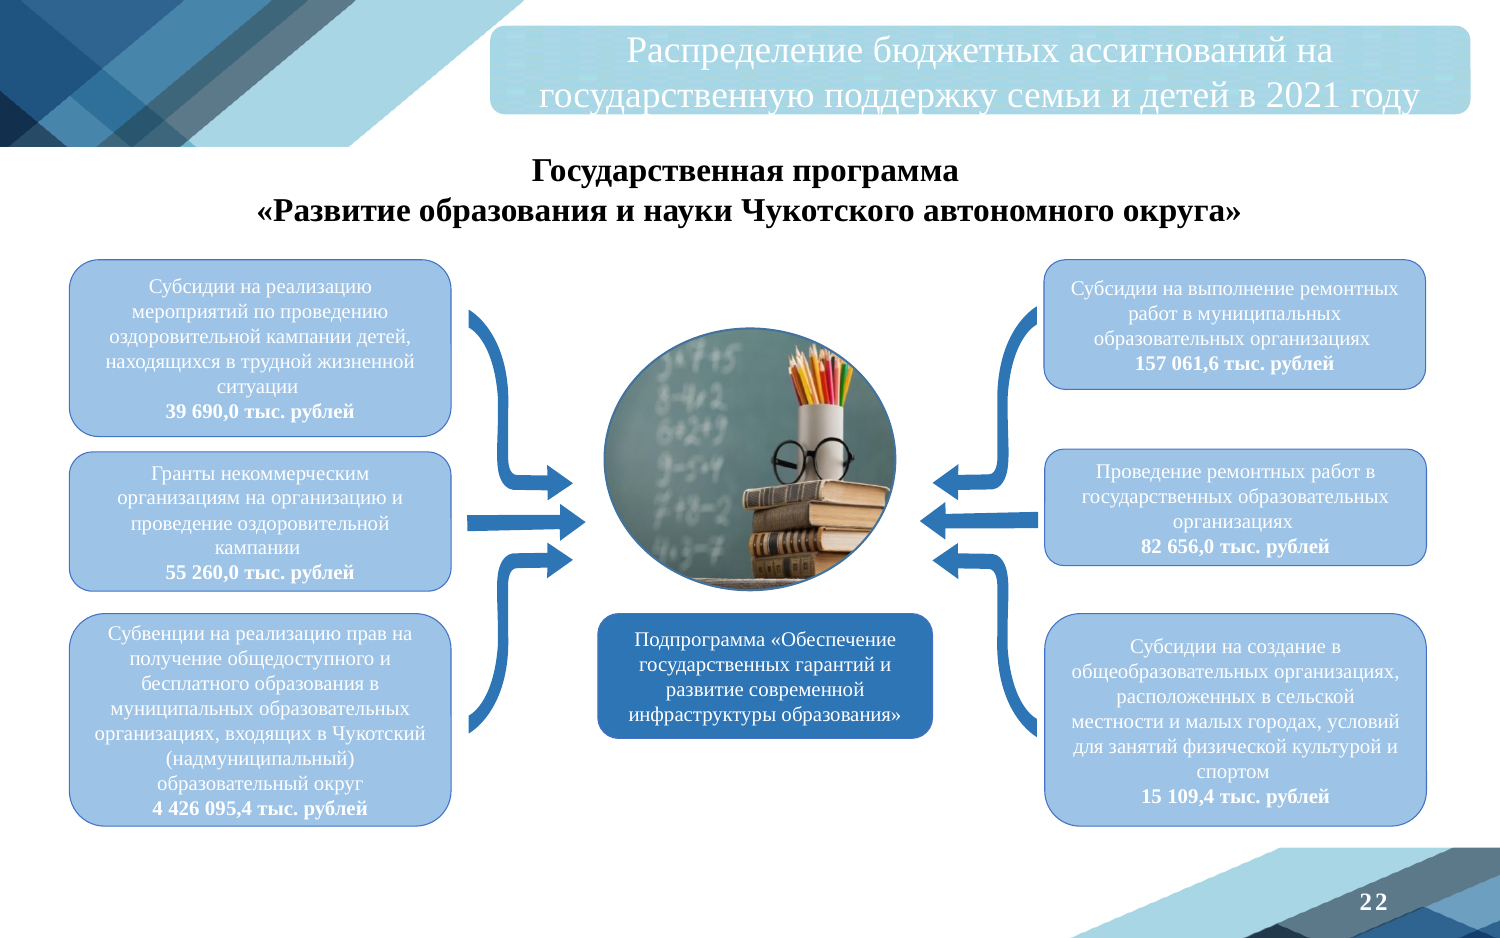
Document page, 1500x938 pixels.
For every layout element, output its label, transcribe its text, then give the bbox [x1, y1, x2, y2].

picture [0, 0, 1500, 140]
text_box Гранты некоммерческим организациям на организацию и проведение оздоровительной кампании 55 260,0 тыс. рублей [68, 451, 448, 592]
picture [0, 235, 1500, 938]
text_box Субвенции на реализацию прав на получение общедоступного и бесплатного образования в муниципальных образовательных организациях, входящих в Чукотский (надмуниципальный) образовательный округ 4 426 095,4 тыс. рублей [68, 613, 452, 827]
text_box Субсидии на реализацию мероприятий по проведению оздоровительной кампании детей, находящихся в трудной жизненной ситуации 39 690,0 тыс. рублей [68, 259, 452, 438]
text_box Подпрограмма «Обеспечение государственных гарантий и развитие современной инфраструктуры образования» [597, 613, 934, 739]
text_box Субсидии на выполнение ремонтных работ в муниципальных образовательных организациях 157 061,6 тыс. рублей [1043, 259, 1427, 391]
text_box Субсидии на создание в общеобразовательных организациях, расположенных в сельской местности и малых городах, условий для занятий физической культурой и спортом 15 109,4 тыс. рублей [1044, 613, 1428, 827]
text_box Государственная программа «Развитие образования и науки Чукотского автономного округа» [0, 140, 1500, 235]
text_box Проведение ремонтных работ в государственных образовательных организациях 82 656,0 тыс. рублей [1045, 448, 1428, 567]
slide_number 22 [1065, 875, 1403, 926]
text_box Распределение бюджетных ассигнований на государственную поддержку семьи и детей в 2021 году [489, 24, 1472, 116]
text_box [603, 327, 897, 592]
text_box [763, 462, 1195, 581]
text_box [314, 462, 739, 581]
